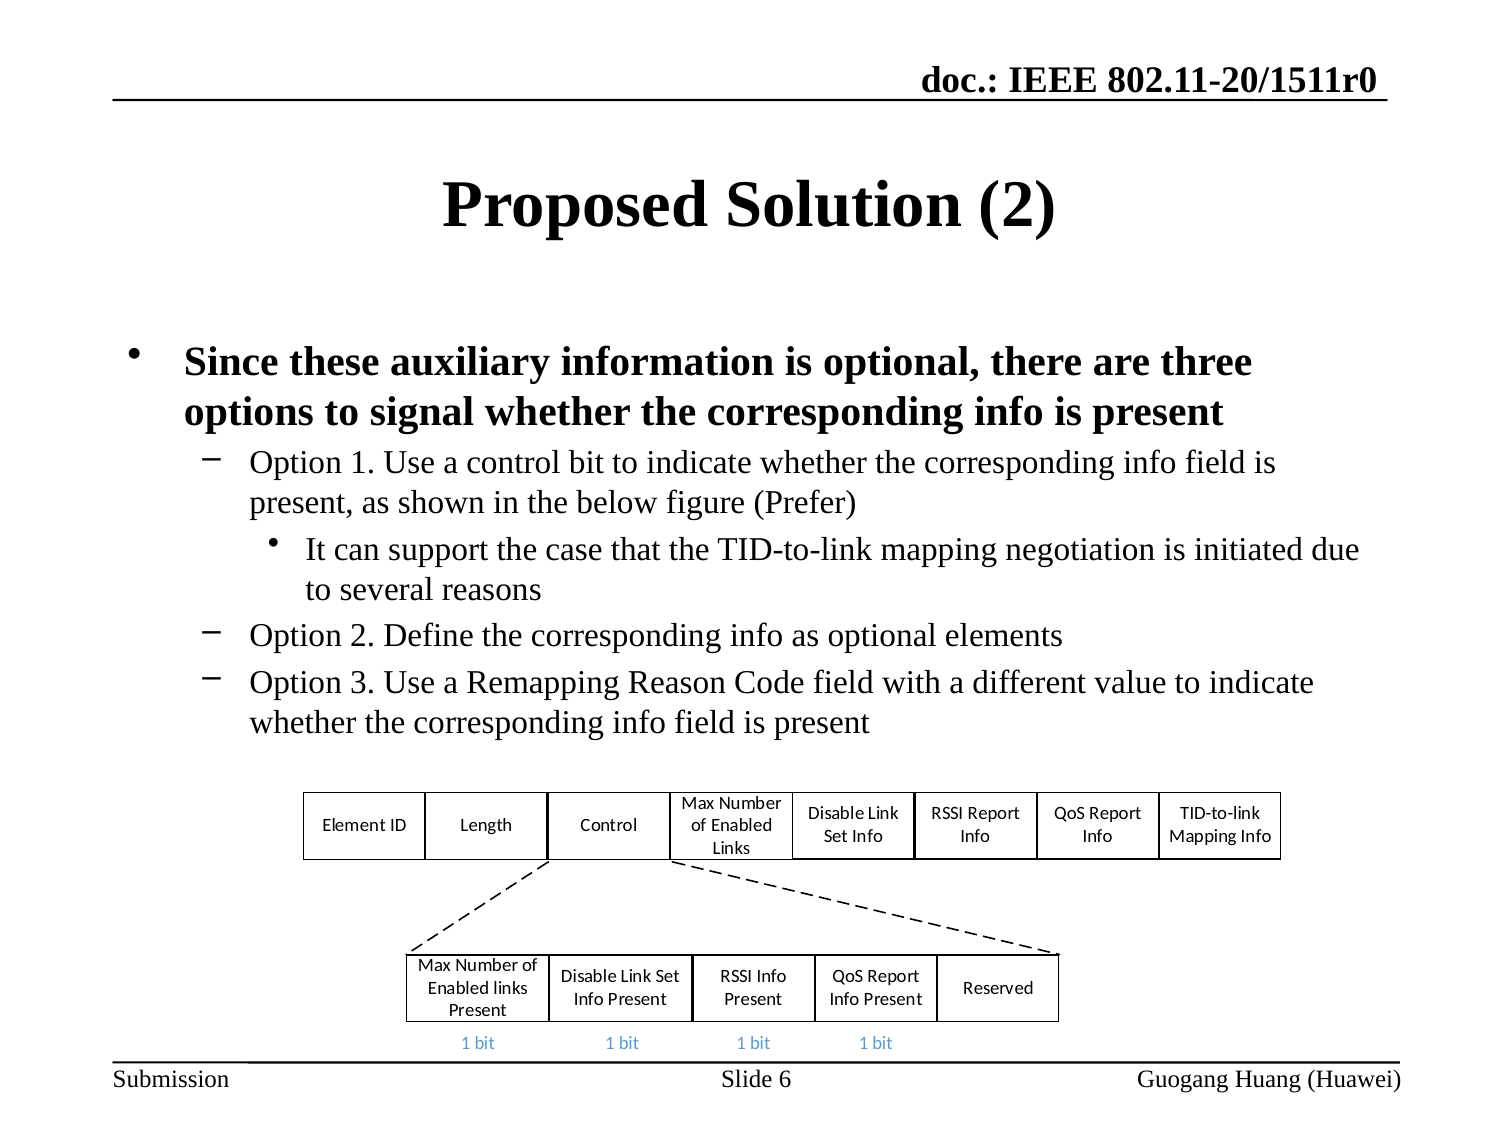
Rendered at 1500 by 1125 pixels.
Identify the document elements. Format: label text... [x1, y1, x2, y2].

title Proposed Solution (2) [112, 112, 1388, 288]
slide_number Slide 6 [712, 1072, 800, 1093]
list Since these auxiliary information is optional, there are three options to signal whether the corresponding info is present Option 1. Use a control bit to indicate whether the corresponding info field is present, as shown in the below figure (Prefer) It can support the case that the TID-to-link mapping negotiation is initiated due to several reasons Option 2. Define the corresponding info as optional elements Option 3. Use a Remapping Reason Code field with a different value to indicate whether the corresponding info field is present [112, 326, 1388, 764]
picture [300, 784, 1283, 1065]
footer Guogang Huang (Huawei) [1133, 1061, 1402, 1093]
